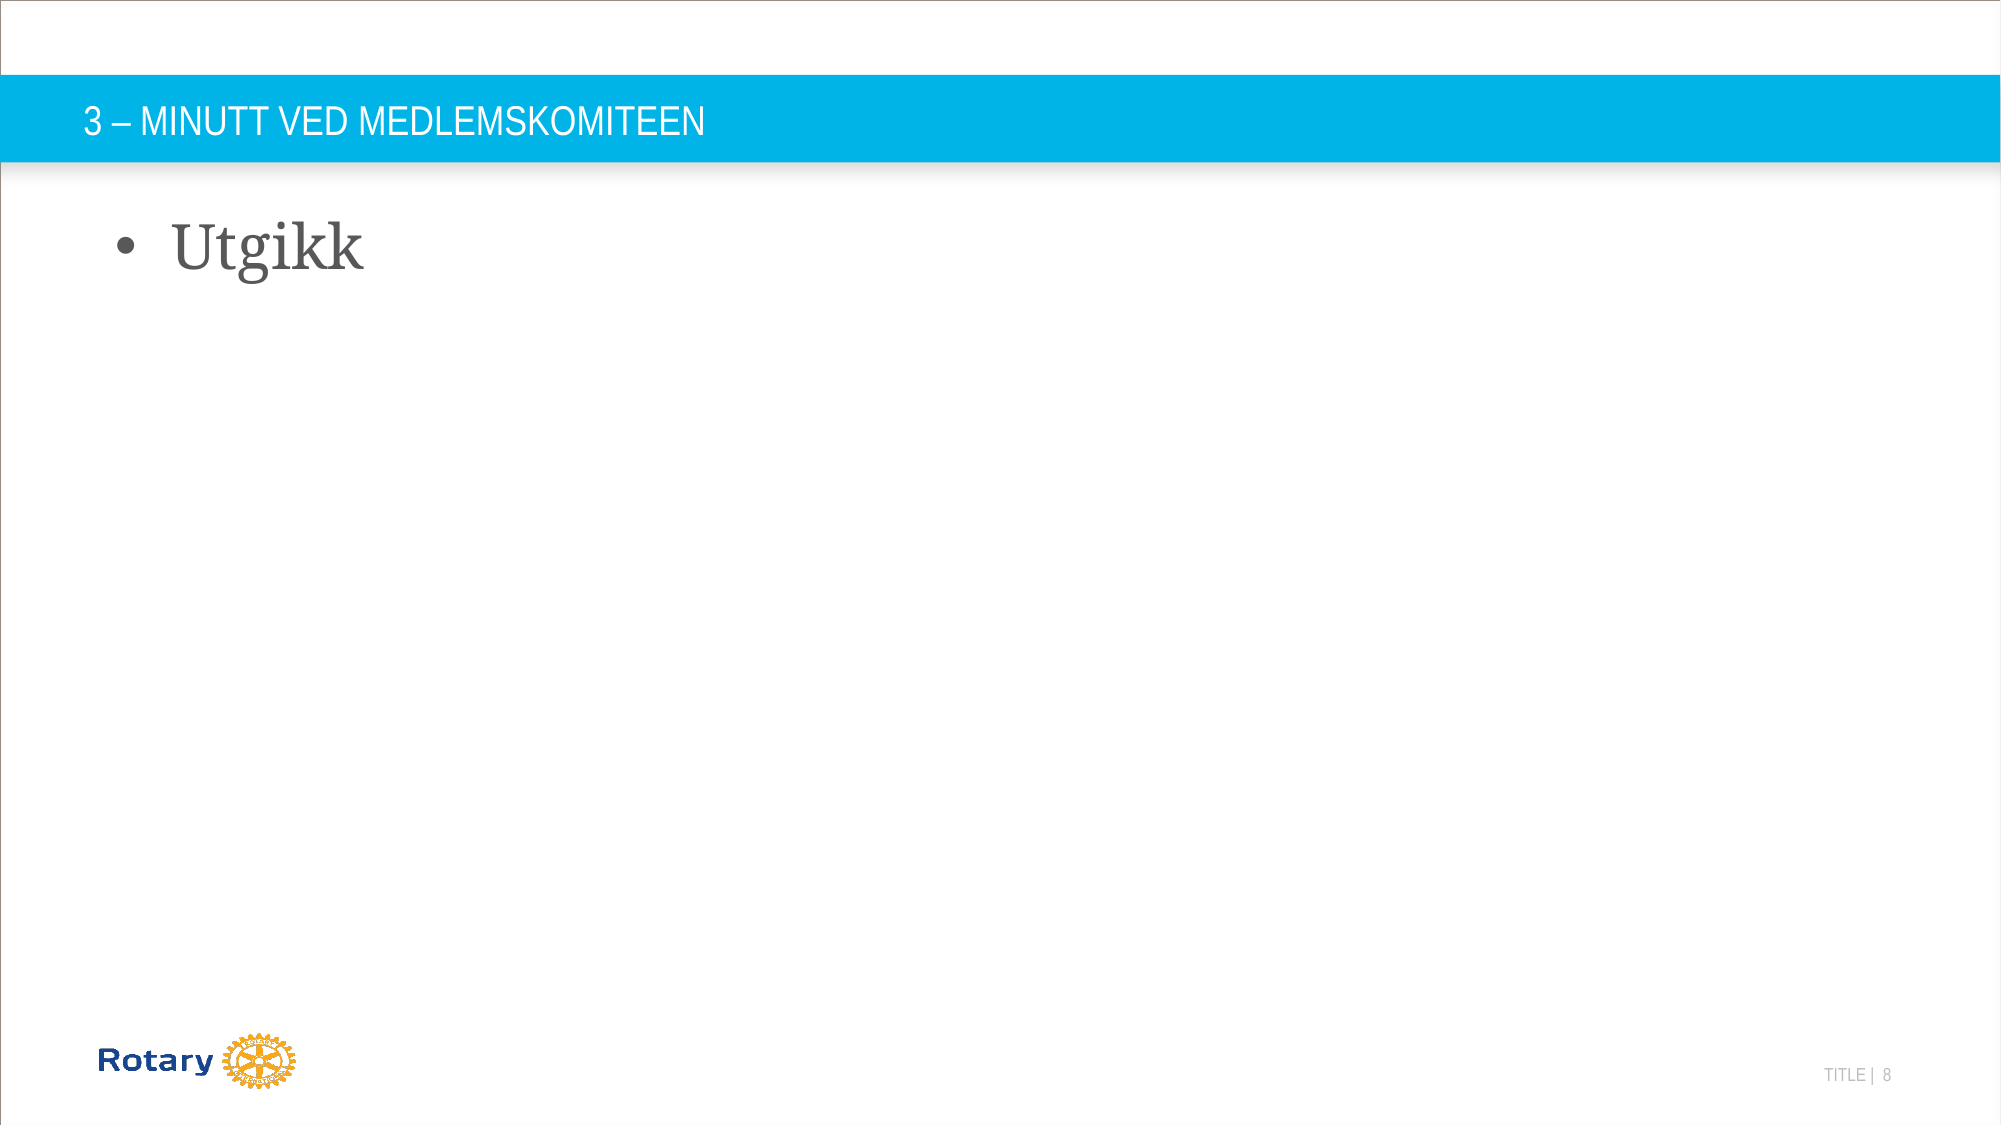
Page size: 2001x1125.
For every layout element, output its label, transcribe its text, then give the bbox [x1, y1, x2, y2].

title 3 – MINUTT VED MEDLEMSKOMITEEN [83, 75, 2000, 163]
list Utgikk [99, 200, 1900, 943]
picture [99, 1033, 296, 1089]
